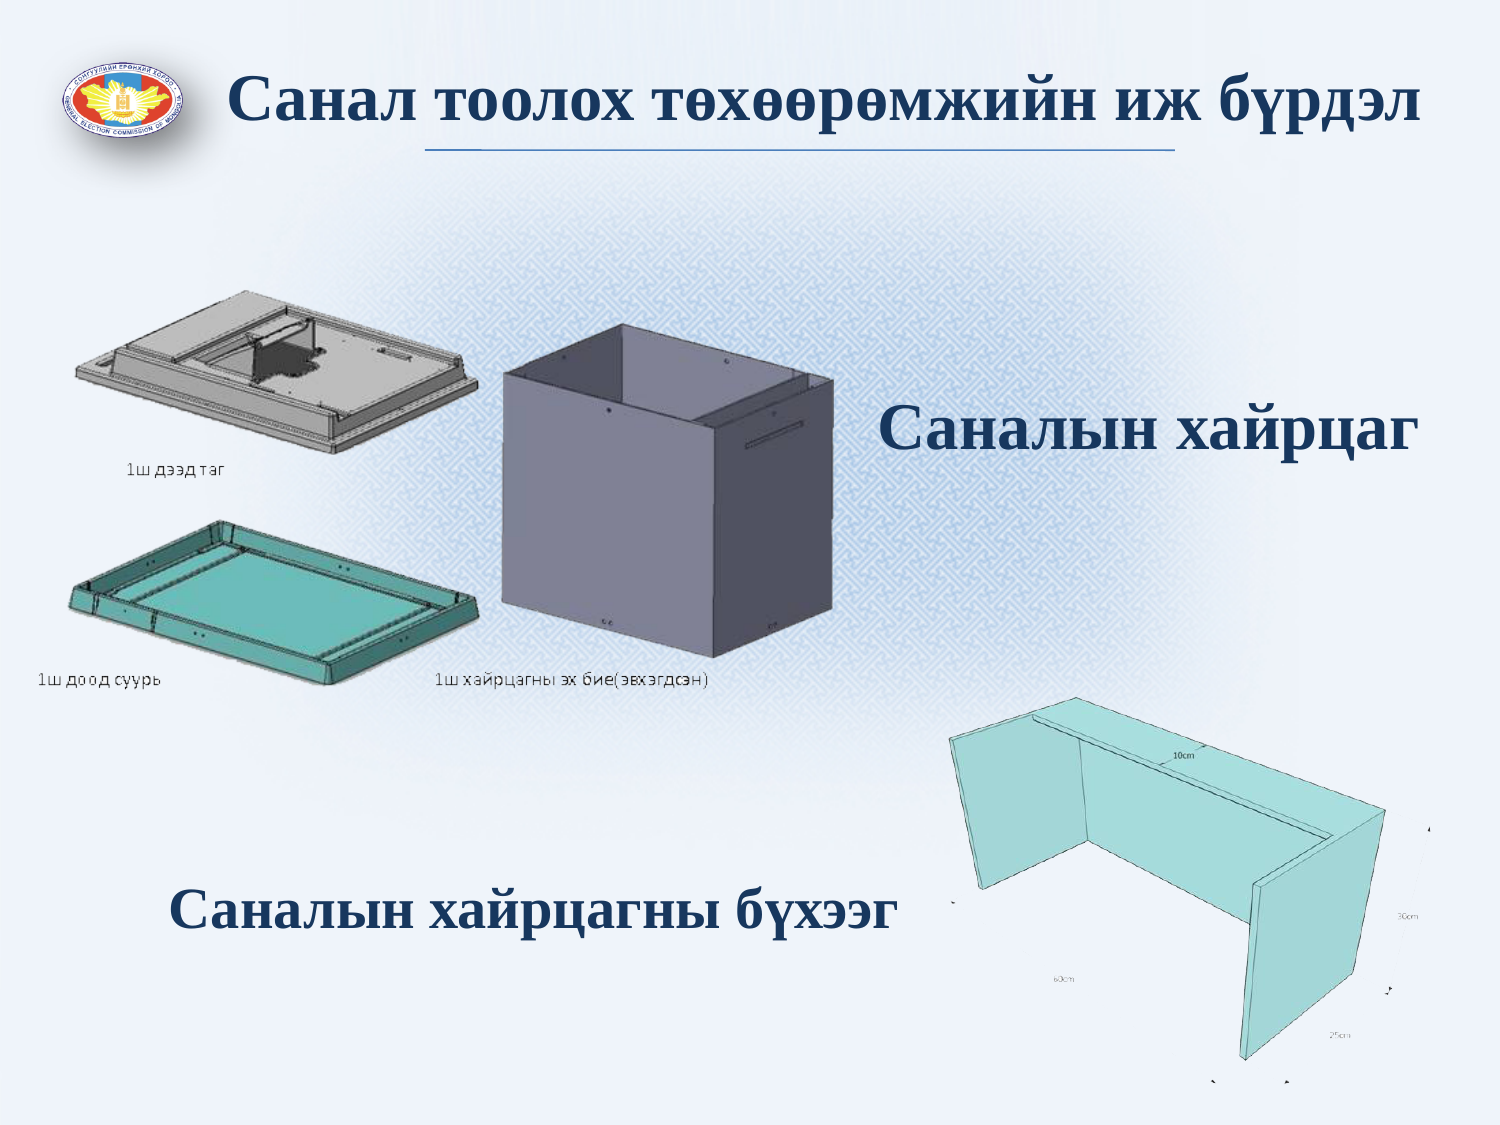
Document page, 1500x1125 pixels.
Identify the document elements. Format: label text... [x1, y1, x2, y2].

list Саналын хайрцаг [866, 375, 1500, 638]
picture [0, 0, 1500, 1125]
text_box Саналын хайрцагны бүхээг [154, 862, 915, 948]
text_box Санал тоолох төхөөрөмжийн иж бүрдэл [149, 0, 1500, 188]
